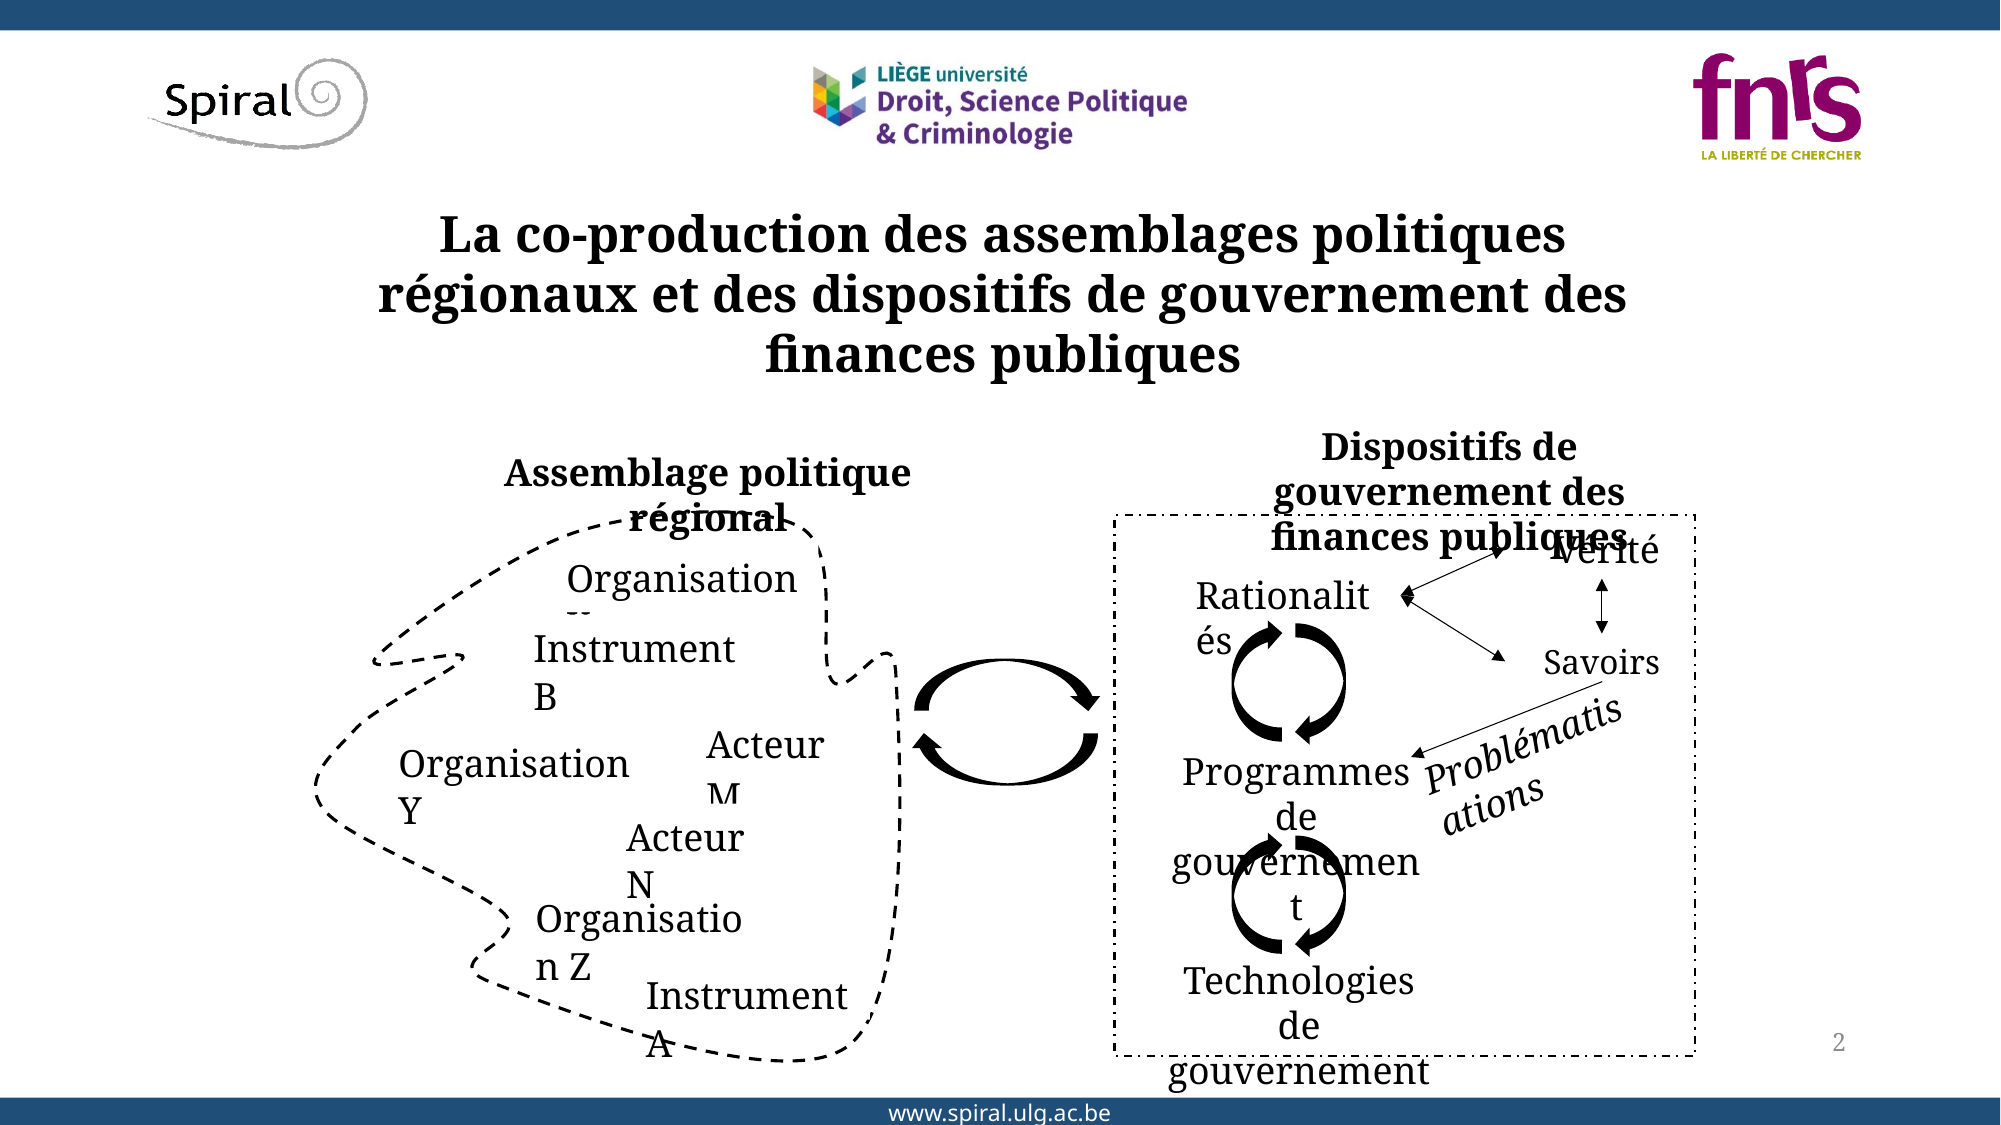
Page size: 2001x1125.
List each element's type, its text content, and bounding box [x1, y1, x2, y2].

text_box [315, 415, 1710, 1062]
picture [137, 75, 370, 154]
slide_number 2 [1411, 1013, 1861, 1074]
picture [1693, 75, 1861, 160]
picture [806, 75, 1193, 135]
text_box [0, 0, 2000, 75]
text_box La co-production des assemblages politiques régionaux et des dispositifs de gouvernement des finances publiques [350, 135, 1657, 390]
